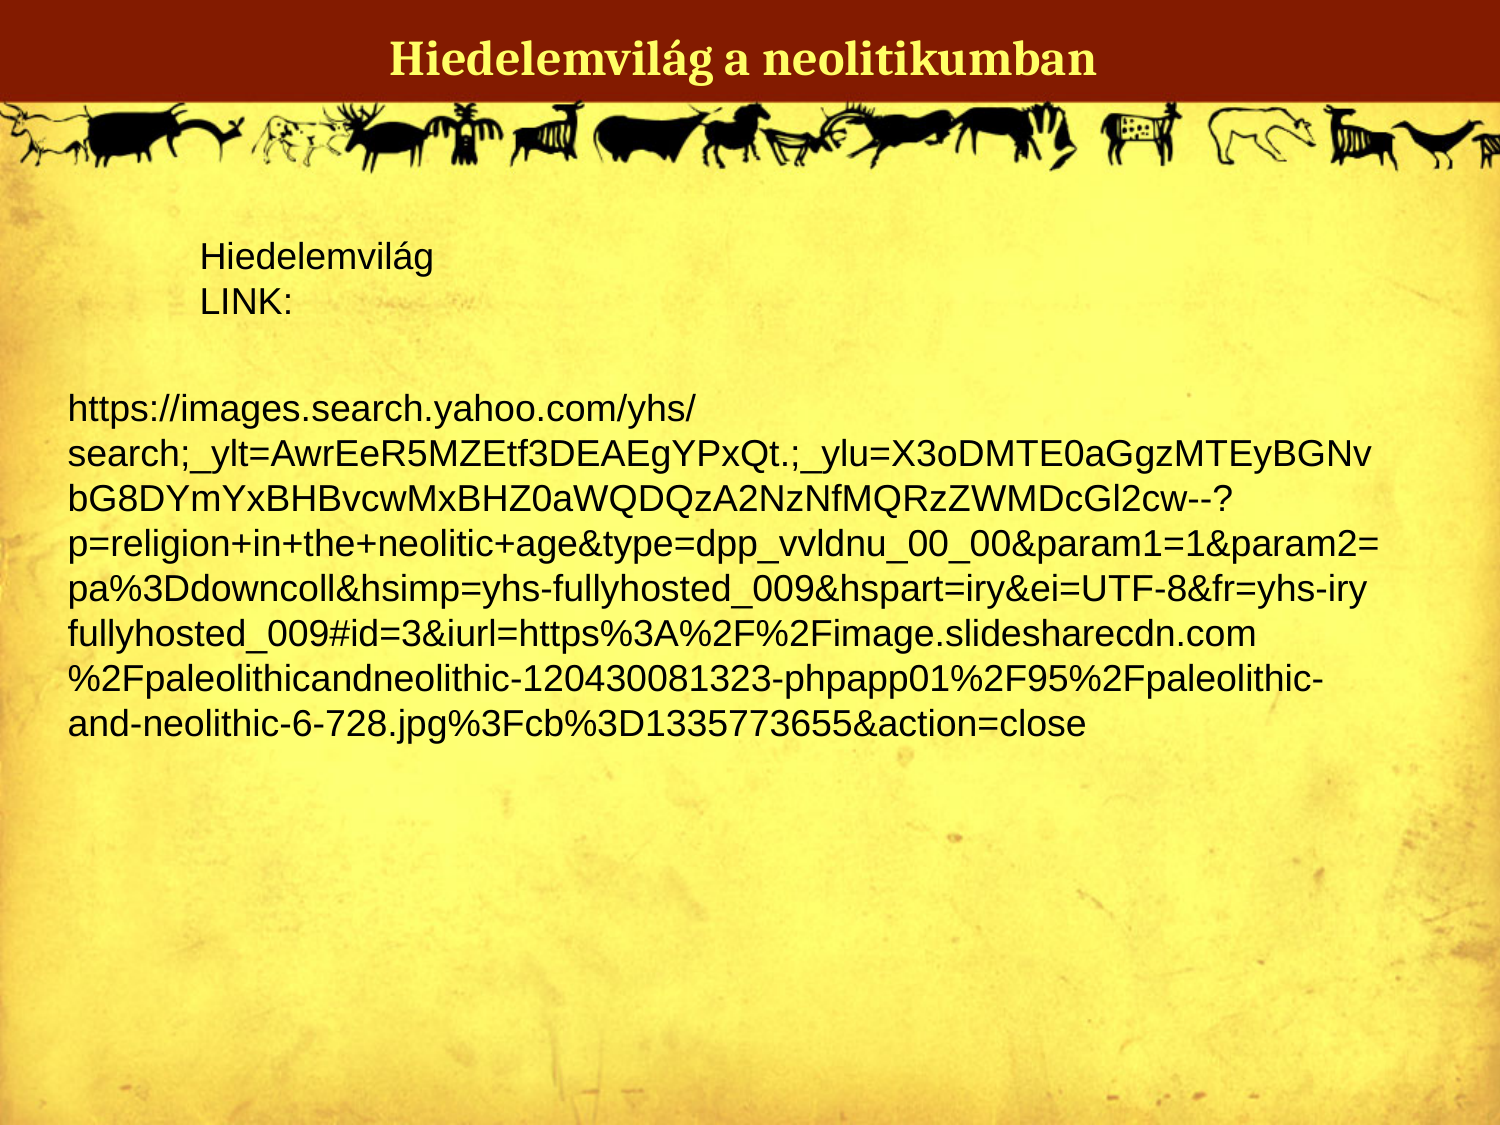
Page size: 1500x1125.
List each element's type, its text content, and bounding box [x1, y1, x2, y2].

text_box https://images.search.yahoo.com/yhs/search;_ylt=AwrEeR5MZEtf3DEAEgYPxQt.;_ylu=X3oDMTE0aGgzMTEyBGNvbG8DYmYxBHBvcwMxBHZ0aWQDQzA2NzNfMQRzZWMDcGl2cw--?p=religion+in+the+neolitic+age&type=dpp_vvldnu_00_00&param1=1&param2=pa%3Ddowncoll&hsimp=yhs-fullyhosted_009&hspart=iry&ei=UTF-8&fr=yhs-iry fullyhosted_009#id=3&iurl=https%3A%2F%2Fimage.slidesharecdn.com%2Fpaleolithicandneolithic-120430081323-phpapp01%2F95%2Fpaleolithic-and-neolithic-6-728.jpg%3Fcb%3D1335773655&action=close [53, 376, 1402, 752]
title Hiedelemvilág a neolitikumban [75, 21, 1424, 90]
picture [0, 0, 1500, 1125]
text_box Hiedelemvilág LINK: [184, 224, 450, 330]
